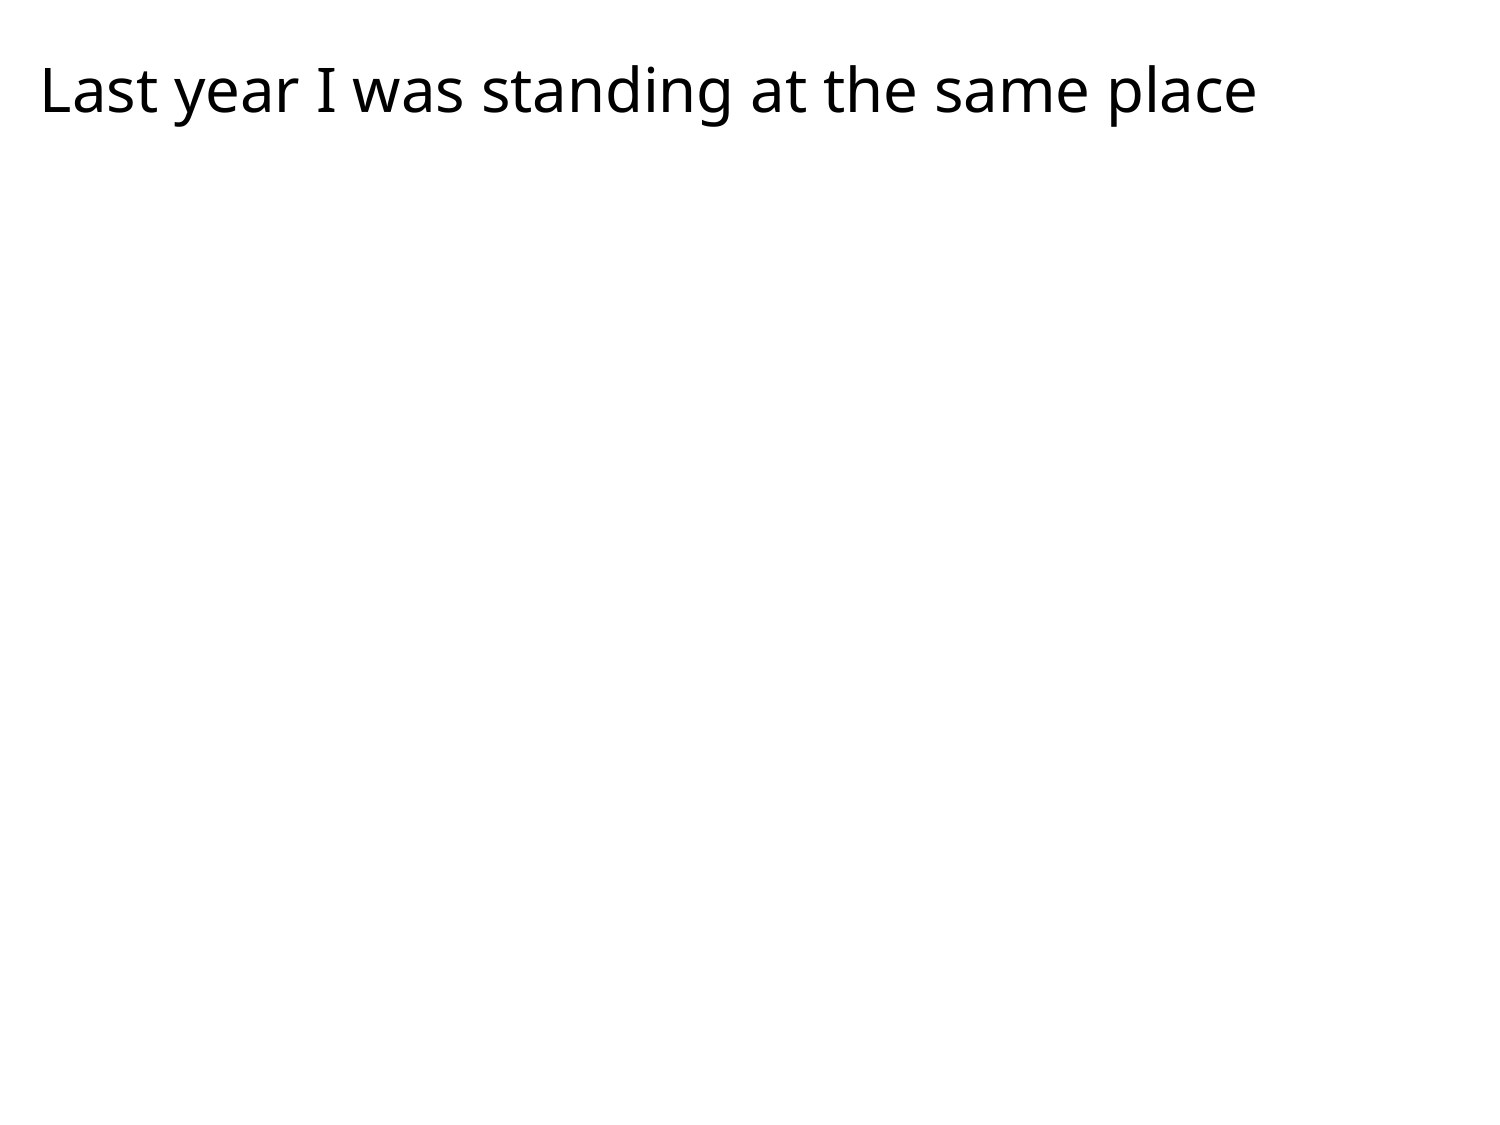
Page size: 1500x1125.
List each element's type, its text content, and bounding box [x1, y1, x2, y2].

title Last year I was standing at the same place [24, 24, 1475, 150]
